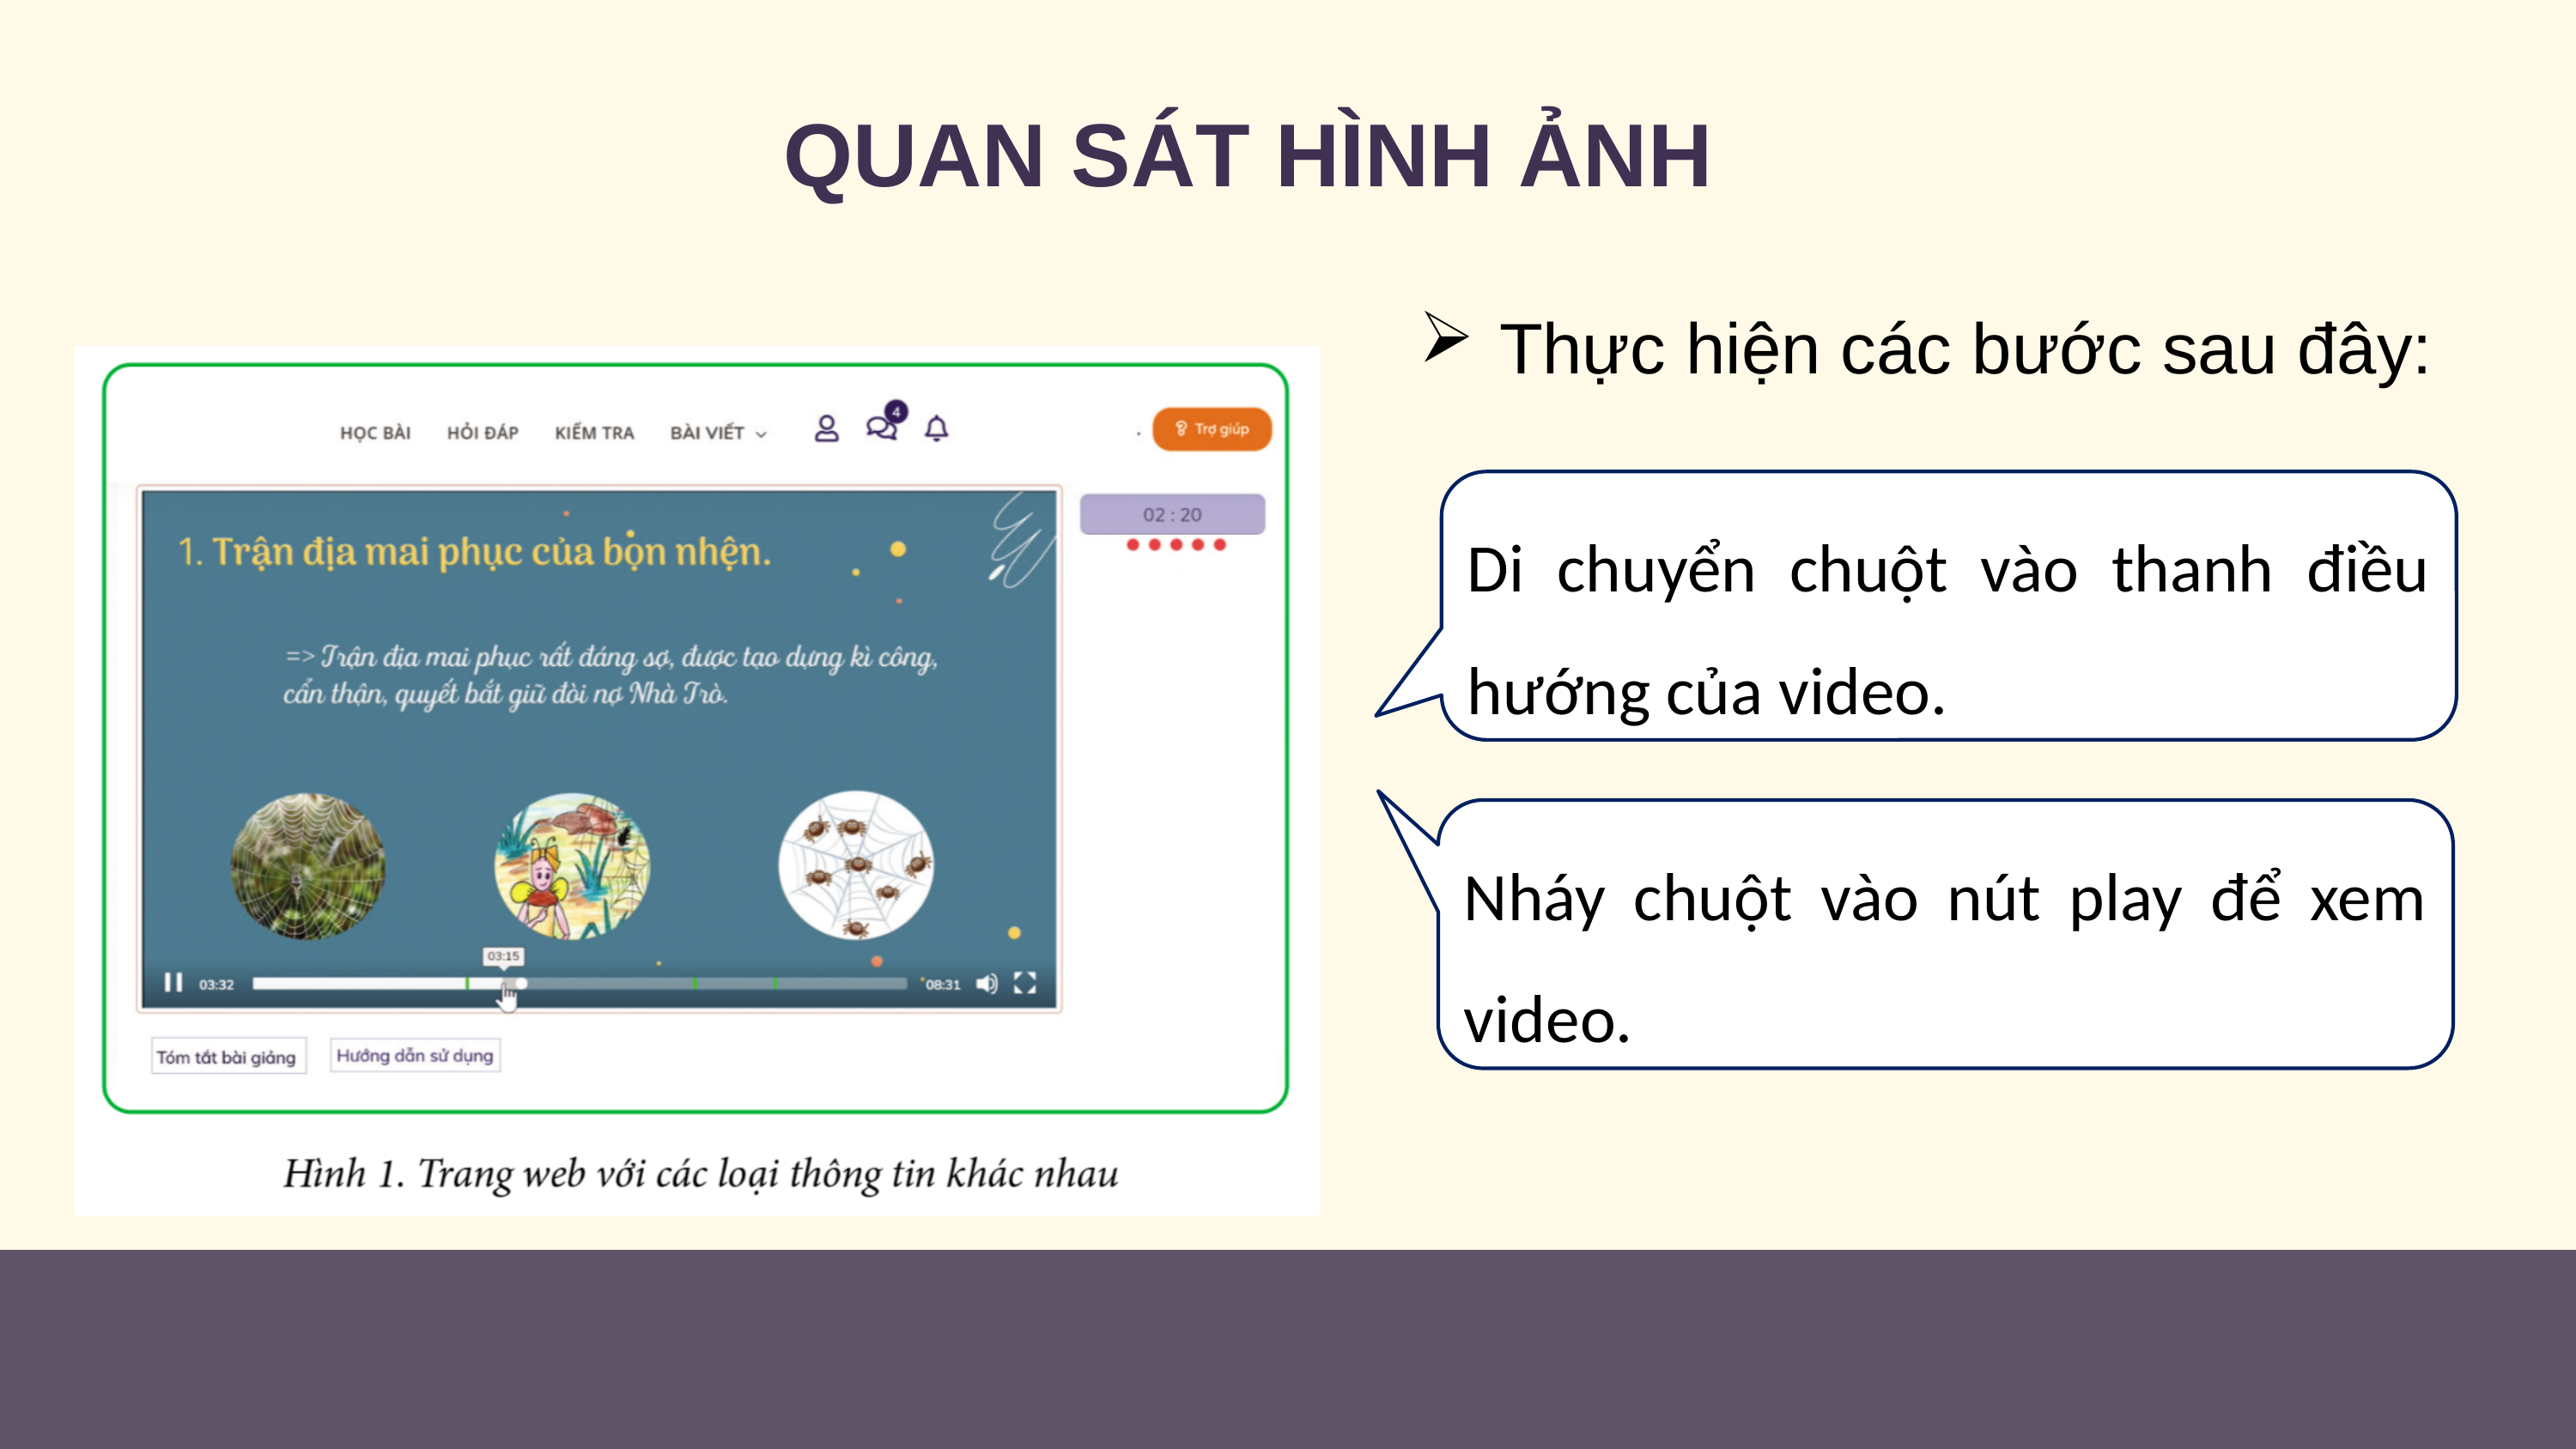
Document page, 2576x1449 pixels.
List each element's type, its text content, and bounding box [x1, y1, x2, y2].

text_box Thực hiện các bước sau đây: [1406, 296, 2475, 395]
text_box Di chuyển chuột vào thanh điều hướng của video. [1374, 470, 2458, 742]
text_box [0, 1248, 2576, 1449]
text_box Nháy chuột vào nút play để xem video. [1376, 789, 2456, 1070]
picture [74, 345, 1321, 1216]
text_box QUAN SÁT HÌNH ẢNH [617, 91, 1905, 211]
